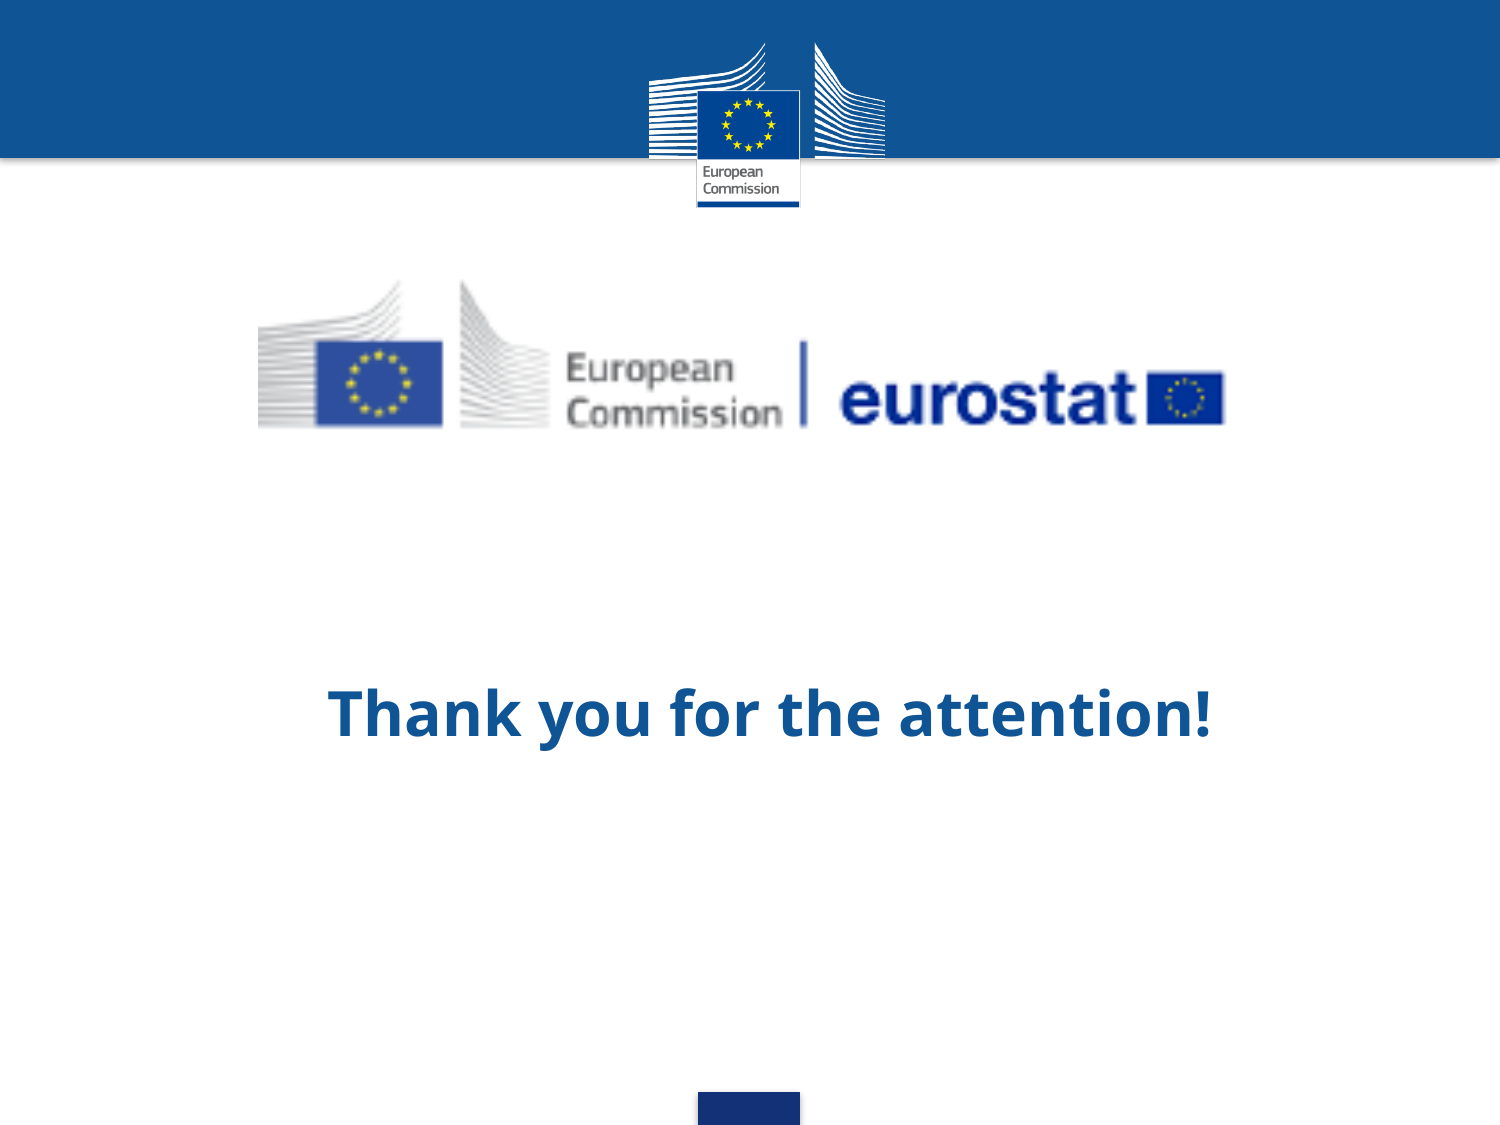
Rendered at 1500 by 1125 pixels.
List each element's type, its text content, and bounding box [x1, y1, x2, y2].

picture [258, 278, 1234, 433]
text_box Thank you for the attention! [103, 717, 1379, 920]
picture [649, 42, 885, 208]
